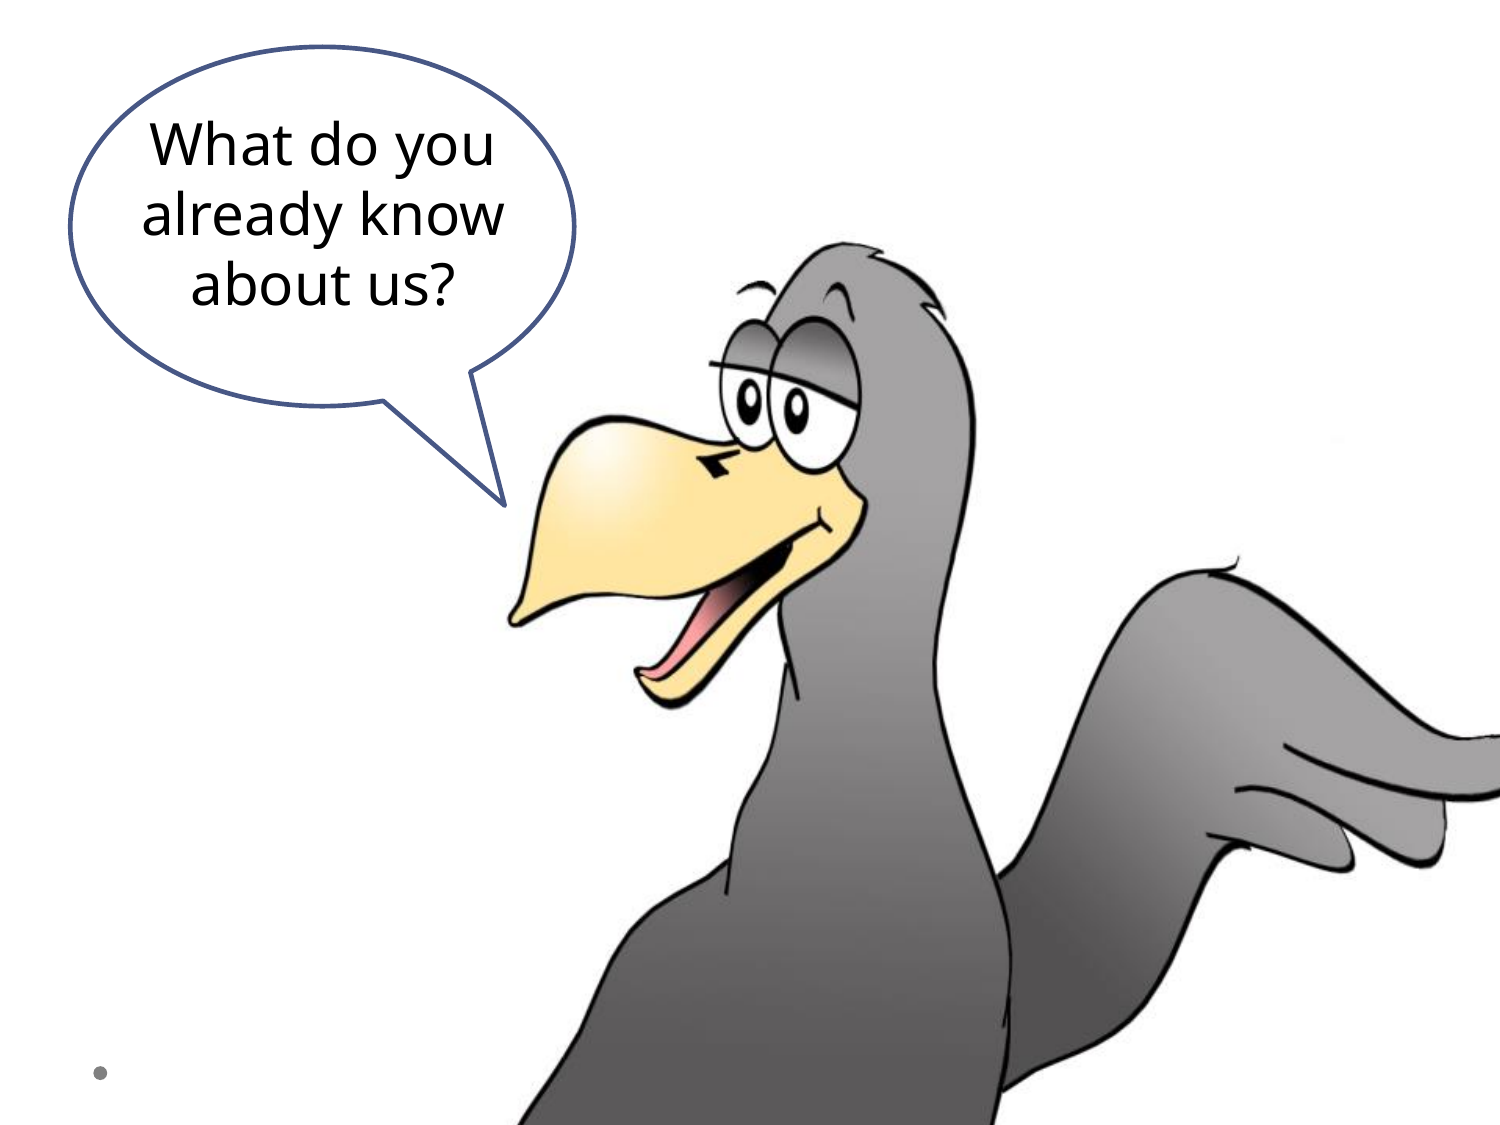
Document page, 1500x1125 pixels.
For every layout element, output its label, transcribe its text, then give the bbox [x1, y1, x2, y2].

text_box [67, 124, 463, 473]
text_box [140, 44, 504, 99]
text_box [534, 125, 556, 154]
picture [468, 155, 1500, 1125]
text_box What do you already know about us? [112, 99, 534, 325]
